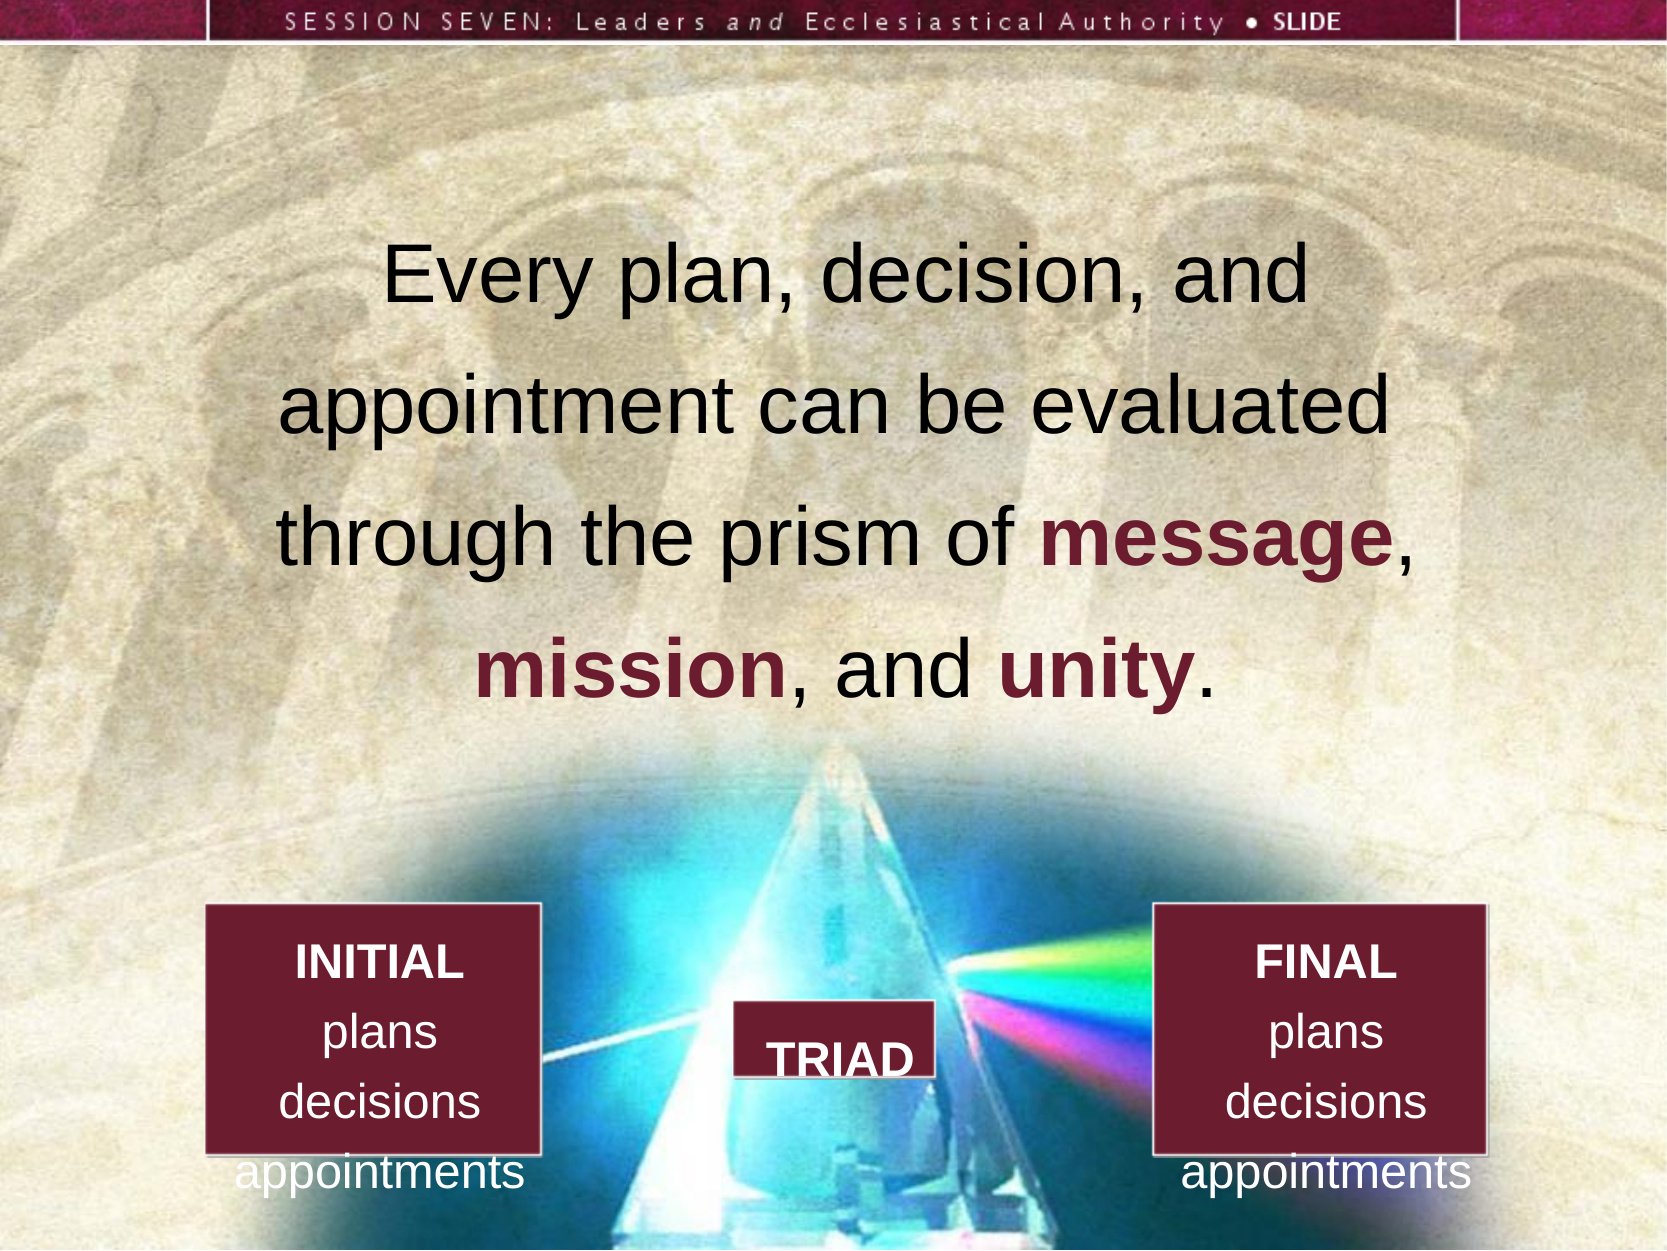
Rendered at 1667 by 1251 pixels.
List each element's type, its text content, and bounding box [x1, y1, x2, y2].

text_box [1151, 901, 1490, 1158]
text_box FINAL plans decisions appointments [1170, 912, 1482, 1159]
text_box [732, 998, 938, 1080]
text_box TRIAD [751, 1009, 929, 1081]
text_box Every plan, decision, and appointment can be evaluated through the prism of message, mission, and unity. [208, 180, 1485, 634]
picture [0, 0, 1667, 45]
text_box [204, 901, 544, 1158]
text_box INITIAL plans decisions appointments [224, 912, 536, 1159]
text_box [0, 45, 1667, 1250]
